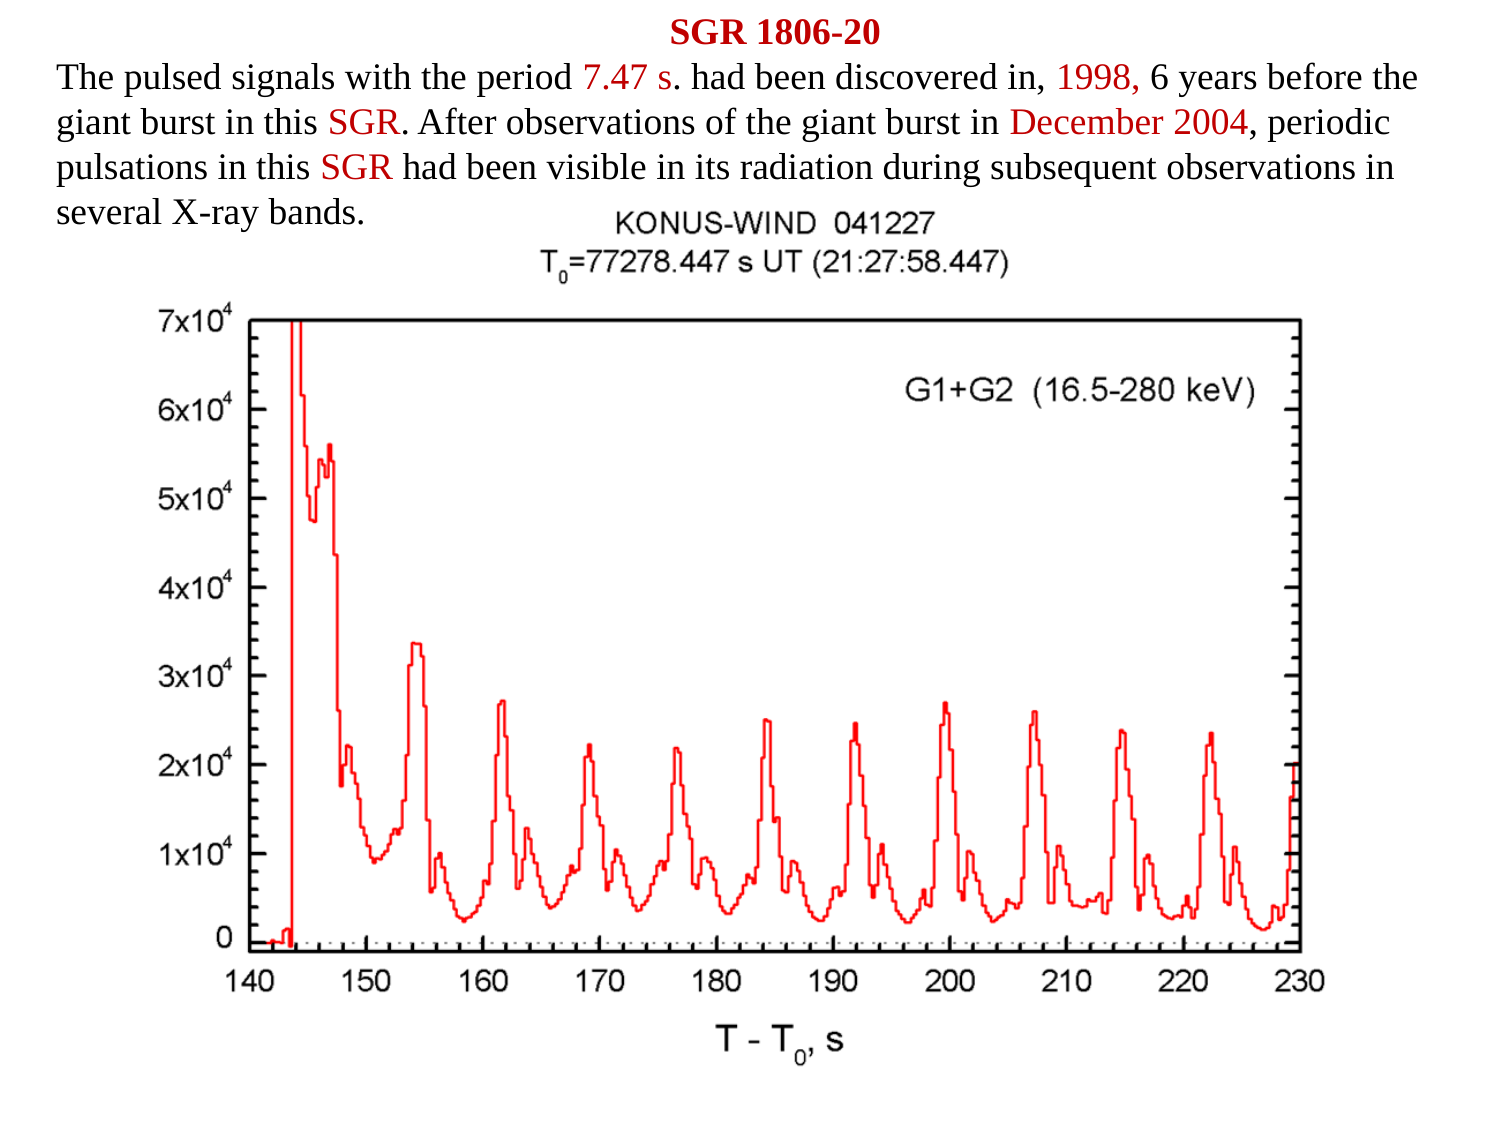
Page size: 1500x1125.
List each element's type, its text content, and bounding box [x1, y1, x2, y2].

text_box SGR 1806-20 The pulsed signals with the period 7.47 s. had been discovered in, 1998, 6 years before the giant burst in this SGR. After observations of the giant burst in December 2004, periodic pulsations in this SGR had been visible in its radiation during subsequent observations in several X-ray bands. [41, 0, 1500, 240]
picture [135, 184, 1359, 1070]
